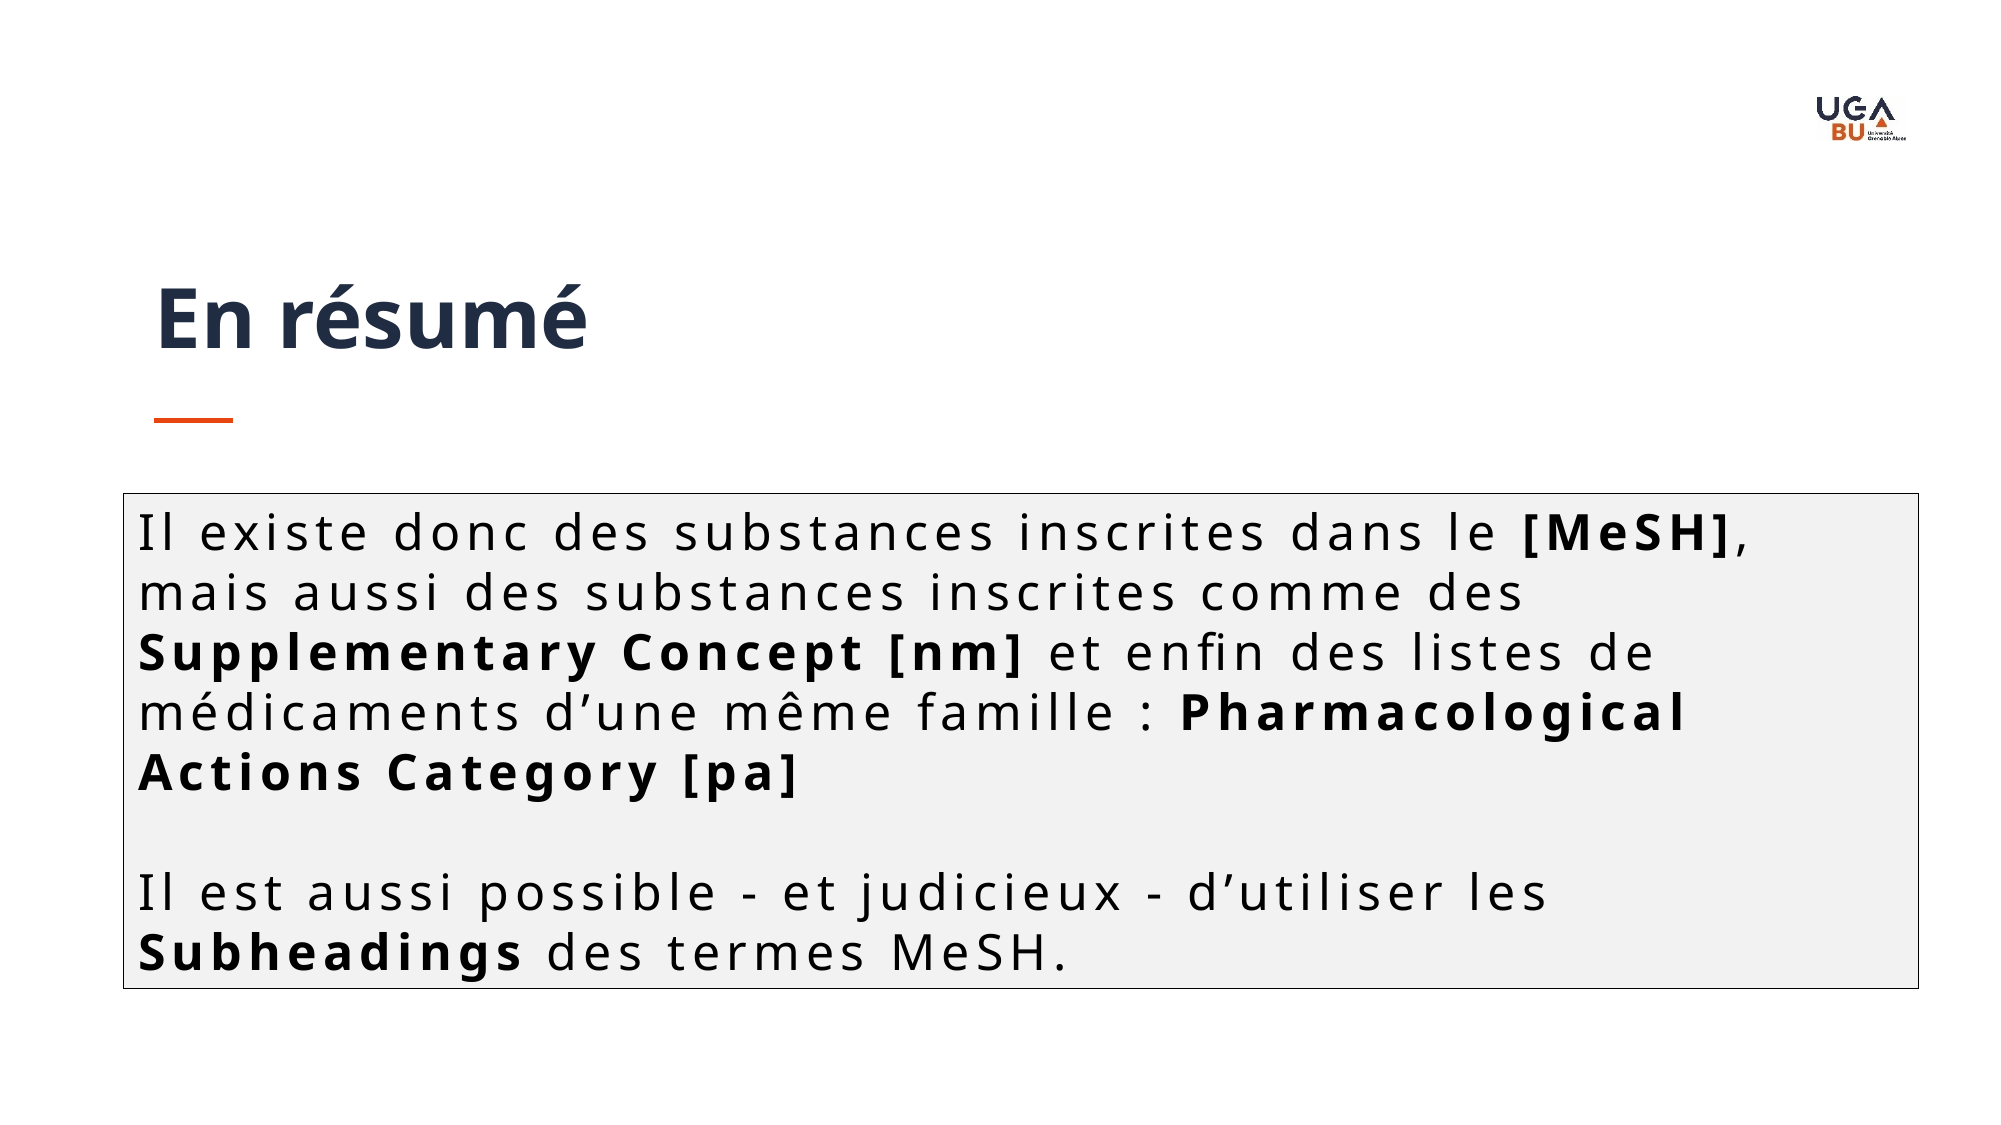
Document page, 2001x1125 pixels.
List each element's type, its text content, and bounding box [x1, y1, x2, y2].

text_box Il existe donc des substances inscrites dans le [MeSH], mais aussi des substances inscrites comme des Supplementary Concept [nm] et enfin des listes de médicaments d’une même famille : Pharmacological Actions Category [pa] Il est aussi possible - et judicieux - d’utiliser les Subheadings des termes MeSH. [123, 493, 1919, 989]
picture [1817, 96, 1906, 141]
title En résumé [139, 174, 1021, 469]
